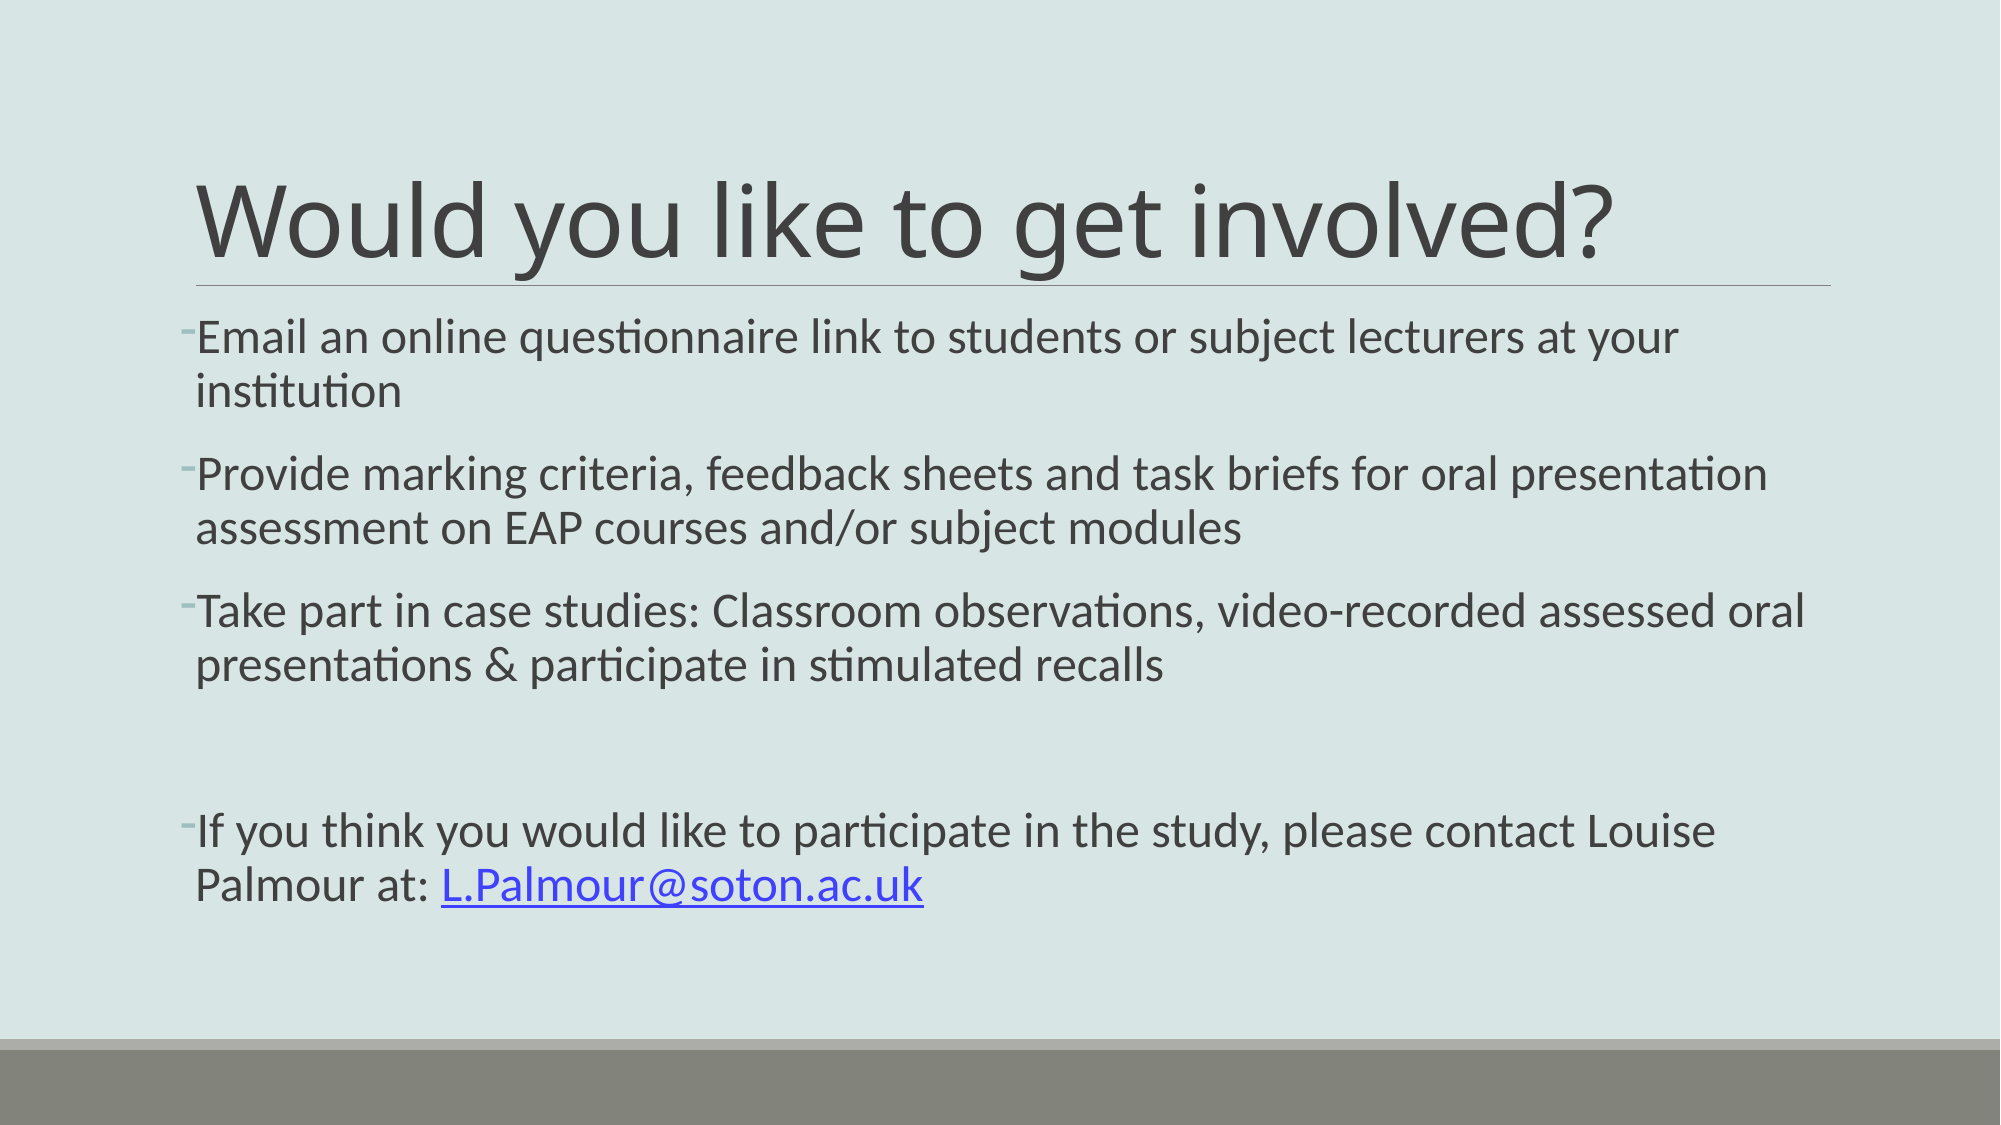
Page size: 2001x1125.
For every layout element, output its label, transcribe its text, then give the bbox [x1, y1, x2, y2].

list Email an online questionnaire link to students or subject lecturers at your institution Provide marking criteria, feedback sheets and task briefs for oral presentation assessment on EAP courses and/or subject modules Take part in case studies: Classroom observations, video-recorded assessed oral presentations & participate in stimulated recalls If you think you would like to participate in the study, please contact Louise Palmour at: L.Palmour@soton.ac.uk [180, 302, 1830, 963]
title Would you like to get involved? [180, 47, 1830, 285]
